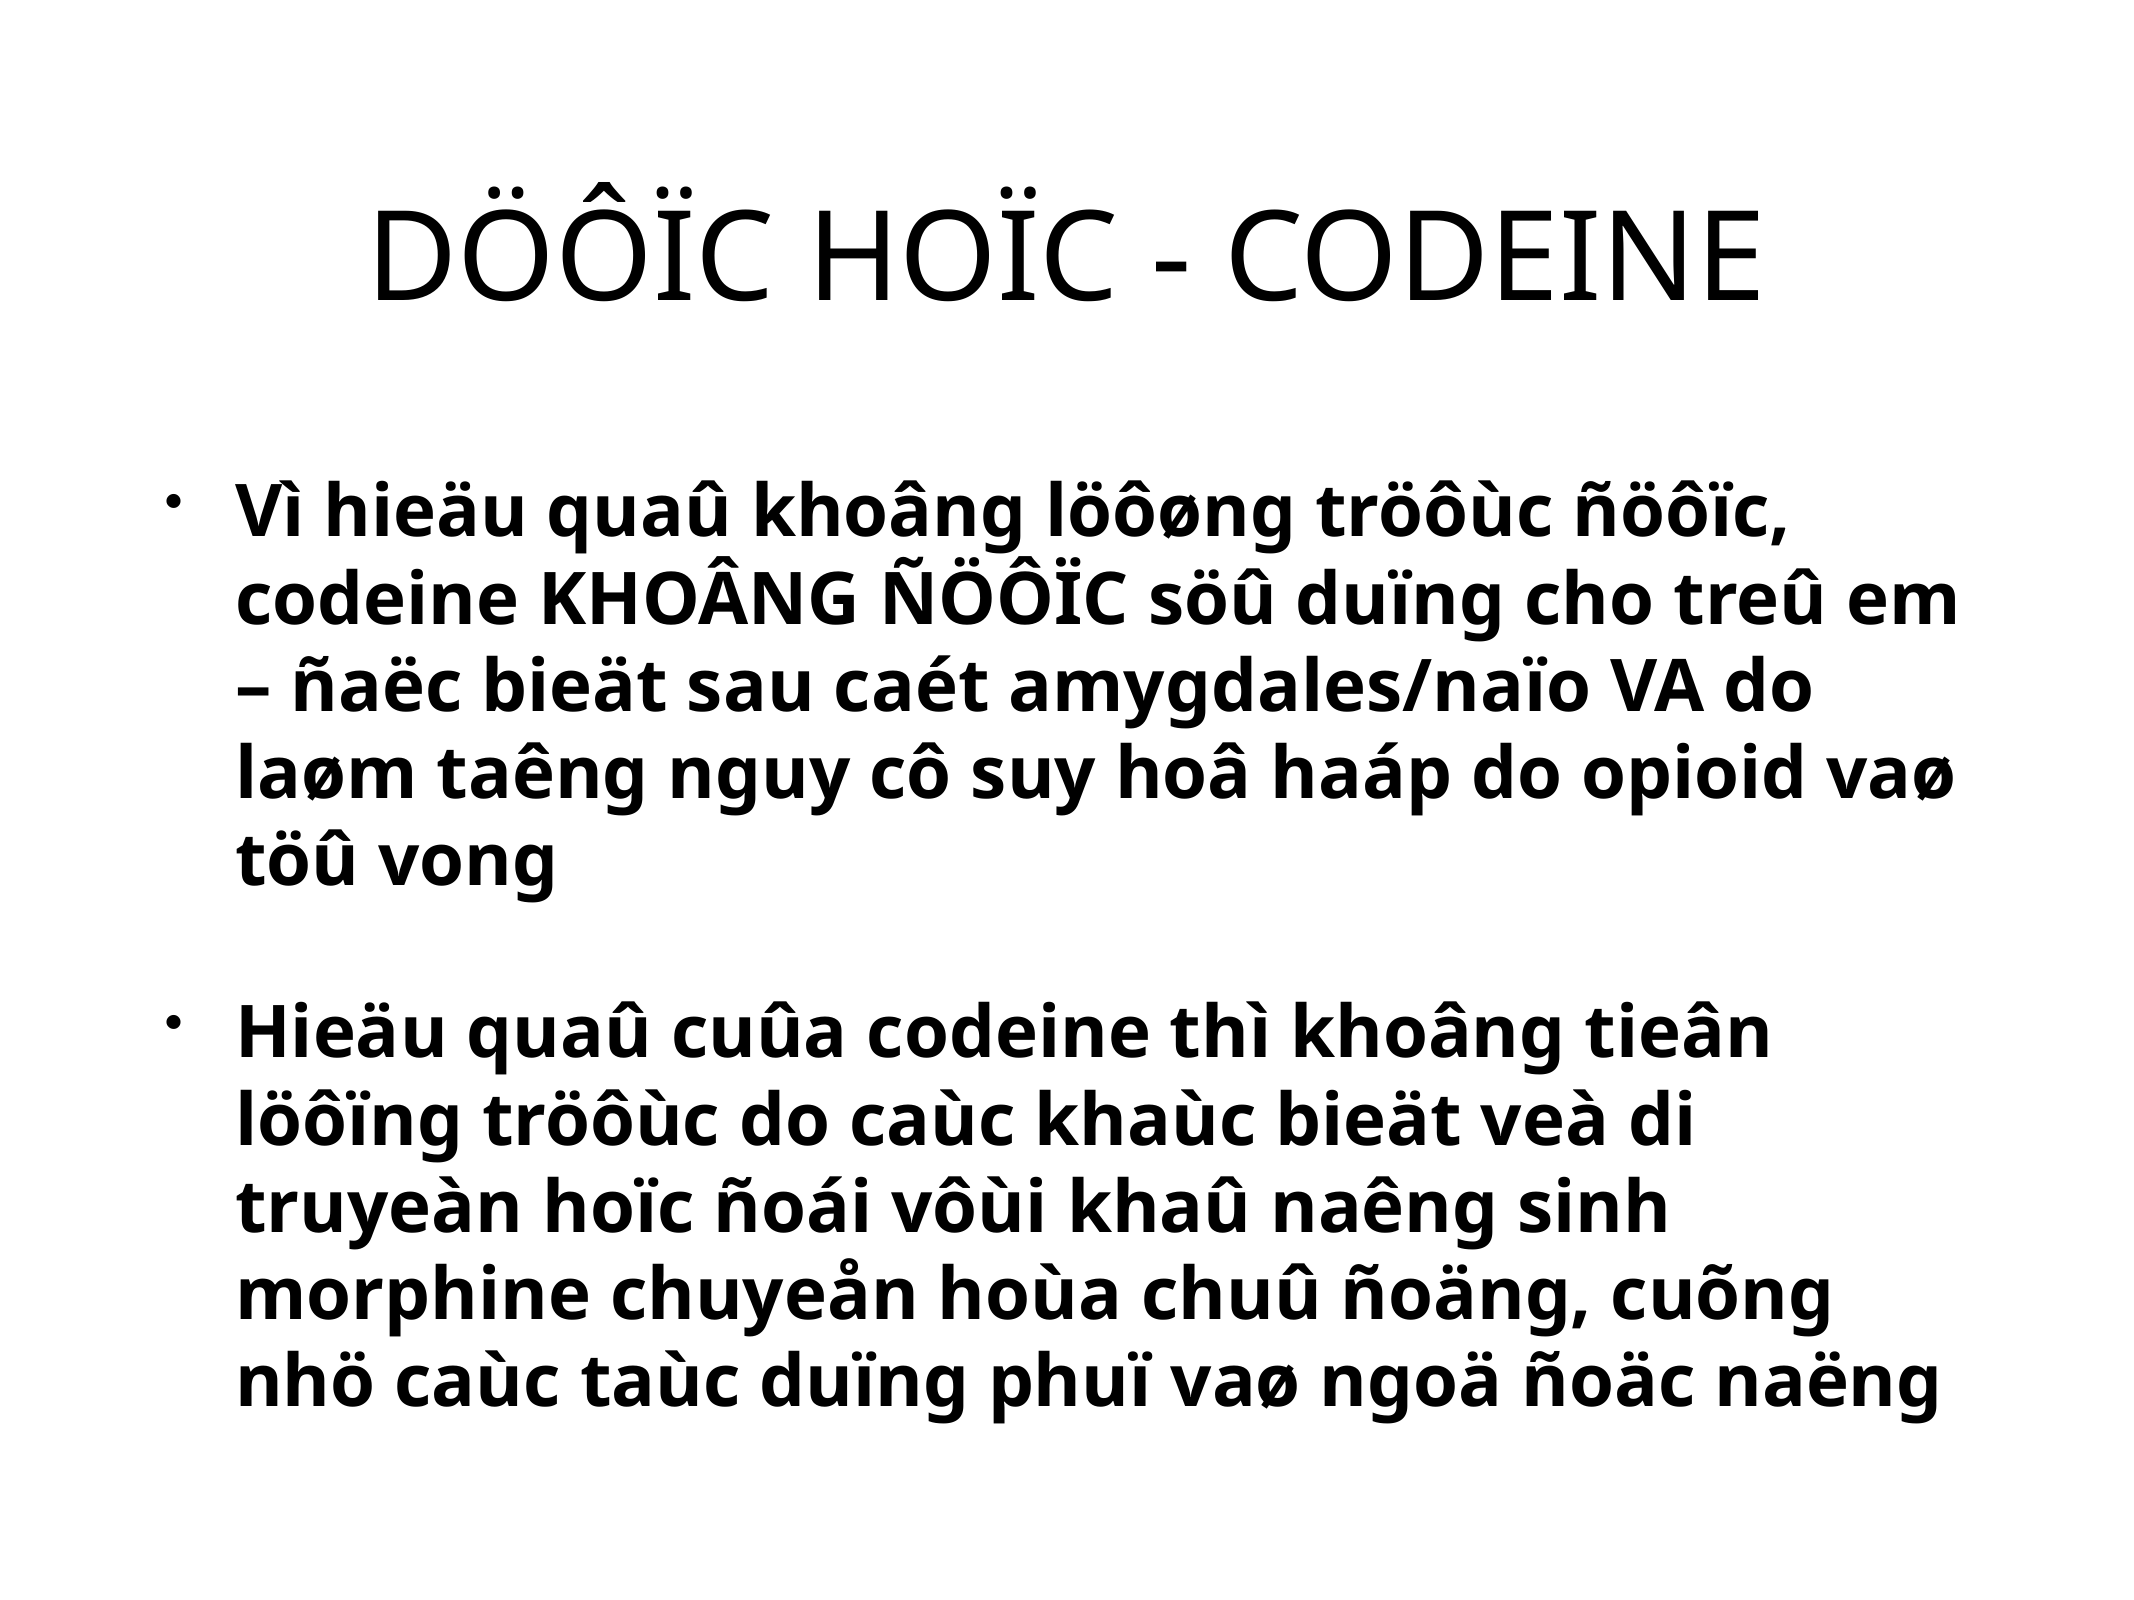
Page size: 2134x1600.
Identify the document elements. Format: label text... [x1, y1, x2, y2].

list Vì hieäu quaû khoâng löôøng tröôùc ñöôïc, codeine KHOÂNG ÑÖÔÏC söû duïng cho treû em – ñaëc bieät sau caét amygdales/naïo VA do laøm taêng nguy cô suy hoâ haáp do opioid vaø töû vong Hieäu quaû cuûa codeine thì khoâng tieân löôïng tröôùc do caùc khaùc bieät veà di truyeàn hoïc ñoái vôùi khaû naêng sinh morphine chuyeån hoùa chuû ñoäng, cuõng nhö caùc taùc duïng phuï vaø ngoä ñoäc naëng [155, 426, 1978, 1459]
title DÖÔÏC HOÏC - CODEINE [155, 72, 1978, 426]
